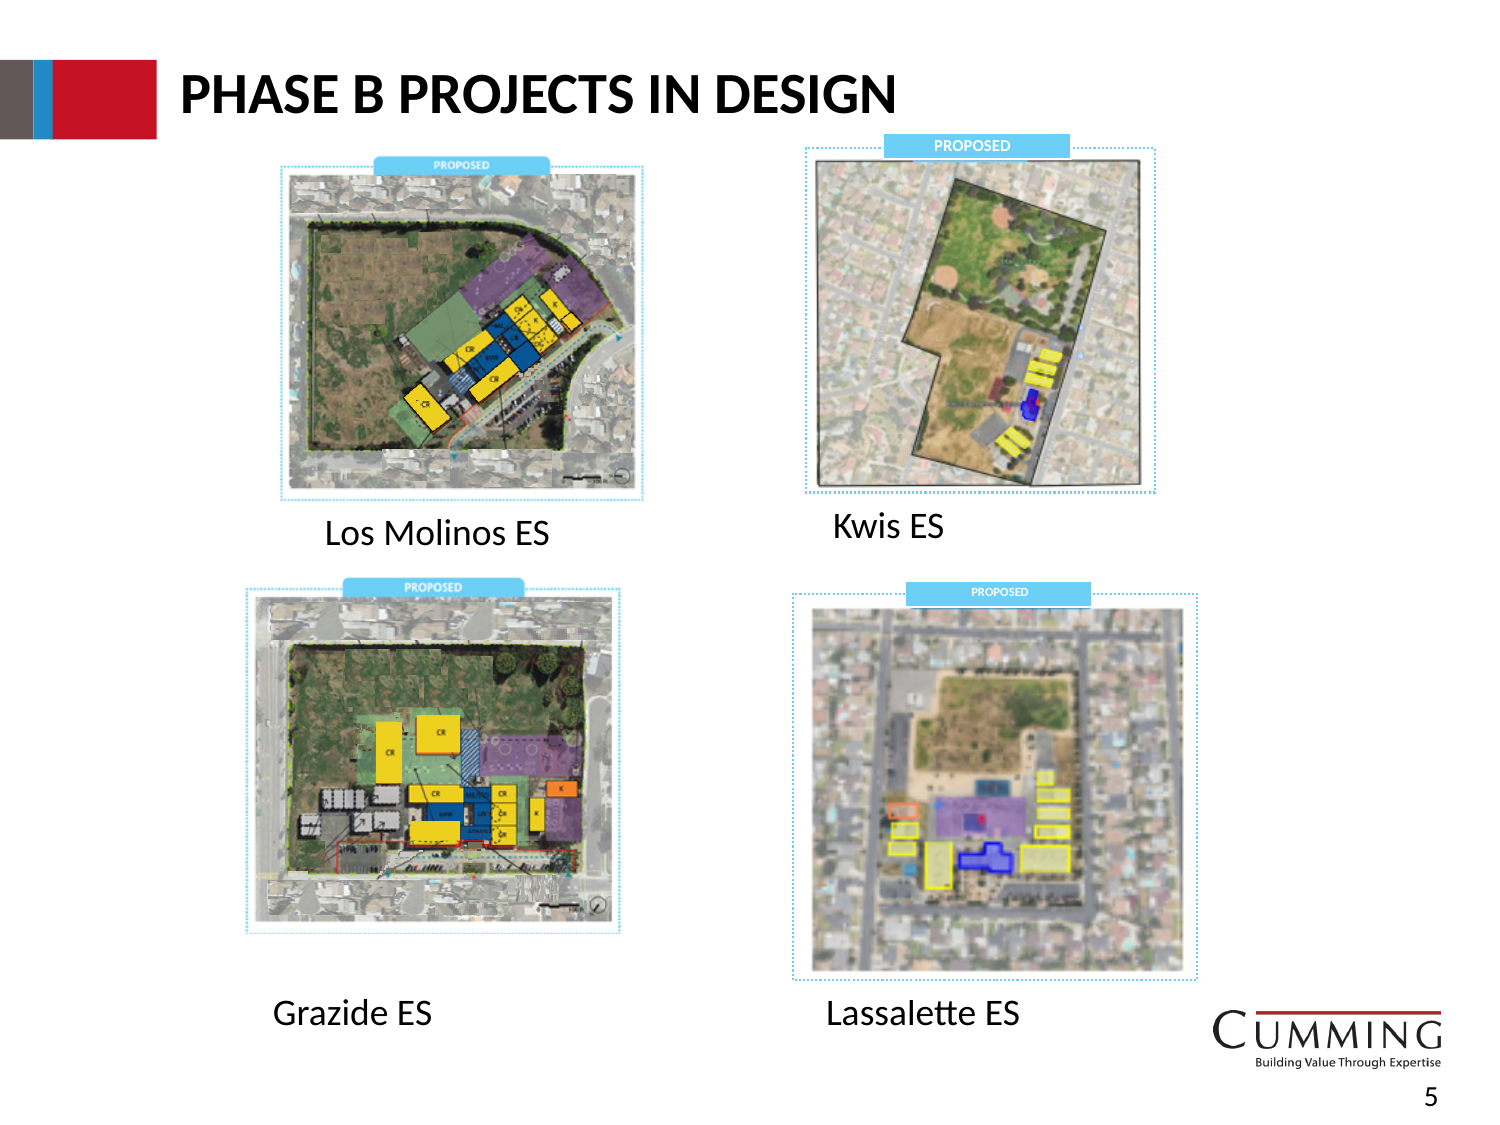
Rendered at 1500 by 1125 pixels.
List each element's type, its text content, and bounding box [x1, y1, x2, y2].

text_box Lassalette ES [811, 1000, 1178, 1041]
picture [1213, 1010, 1441, 1065]
slide_number 5 [1116, 1065, 1454, 1125]
text_box PHASE B PROJECTS IN DESIGN [165, 47, 1314, 133]
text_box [792, 113, 1223, 555]
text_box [275, 149, 676, 561]
picture [774, 576, 1223, 1000]
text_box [224, 576, 635, 1042]
